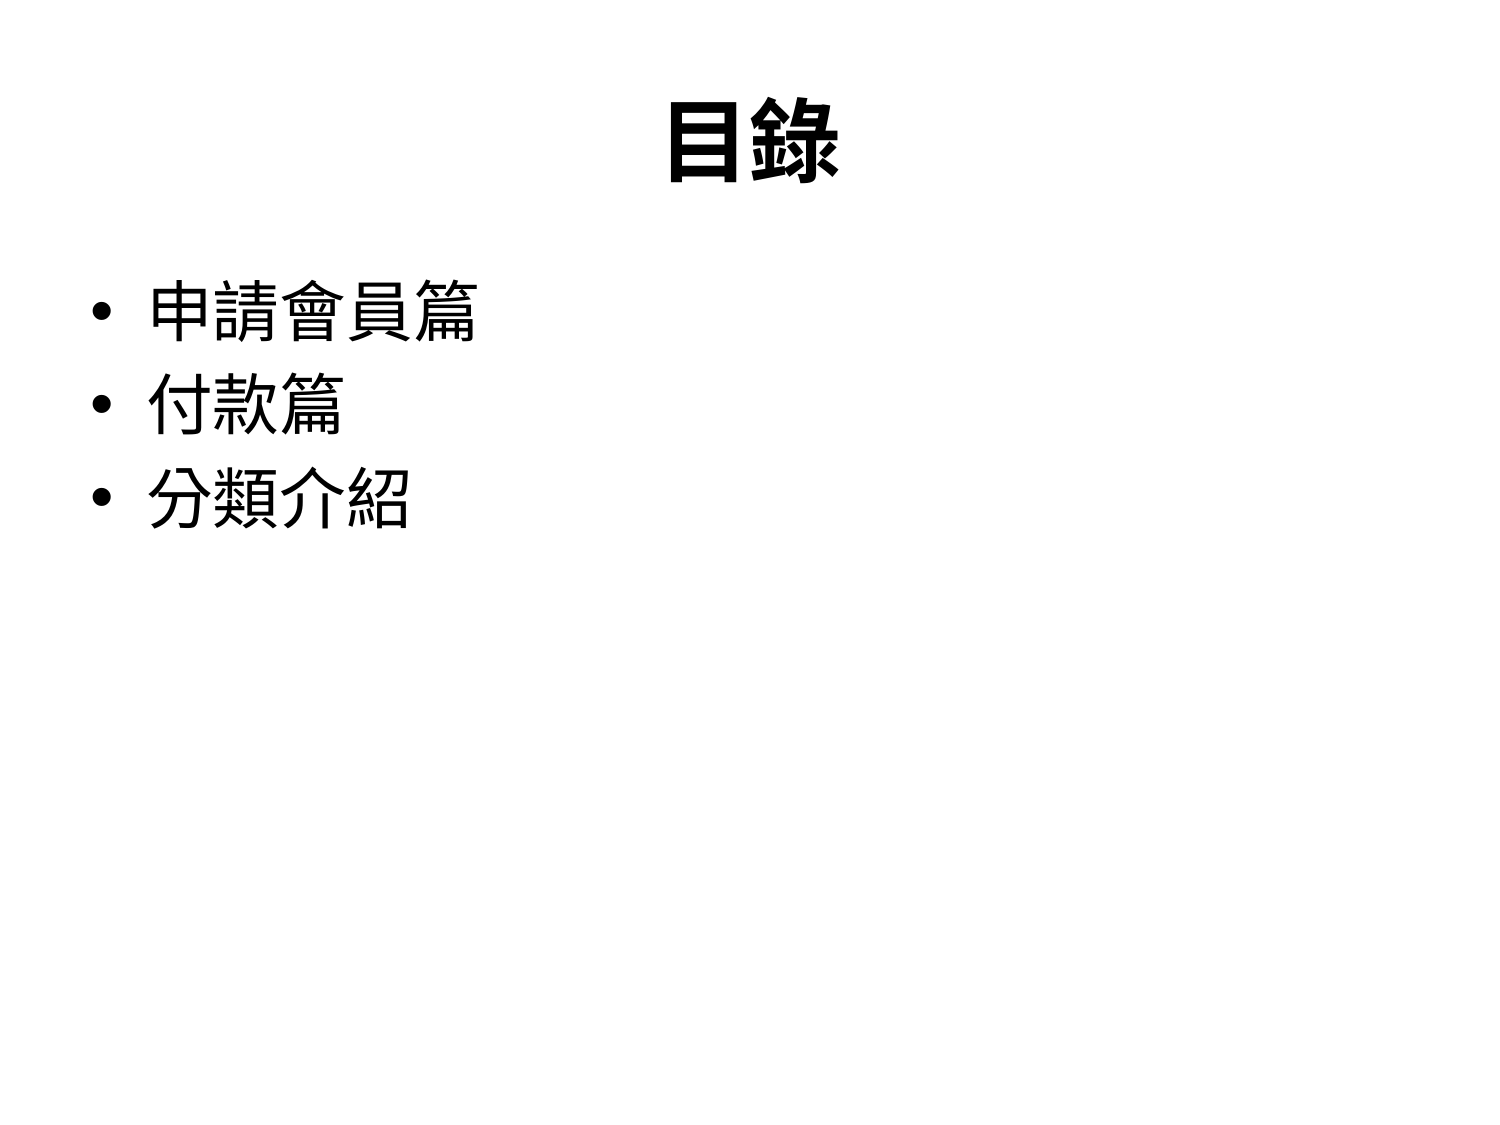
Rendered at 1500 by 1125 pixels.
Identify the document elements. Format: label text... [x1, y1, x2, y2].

title 目錄 [75, 45, 1425, 233]
list 申請會員篇 付款篇 分類介紹 [75, 262, 1425, 1005]
